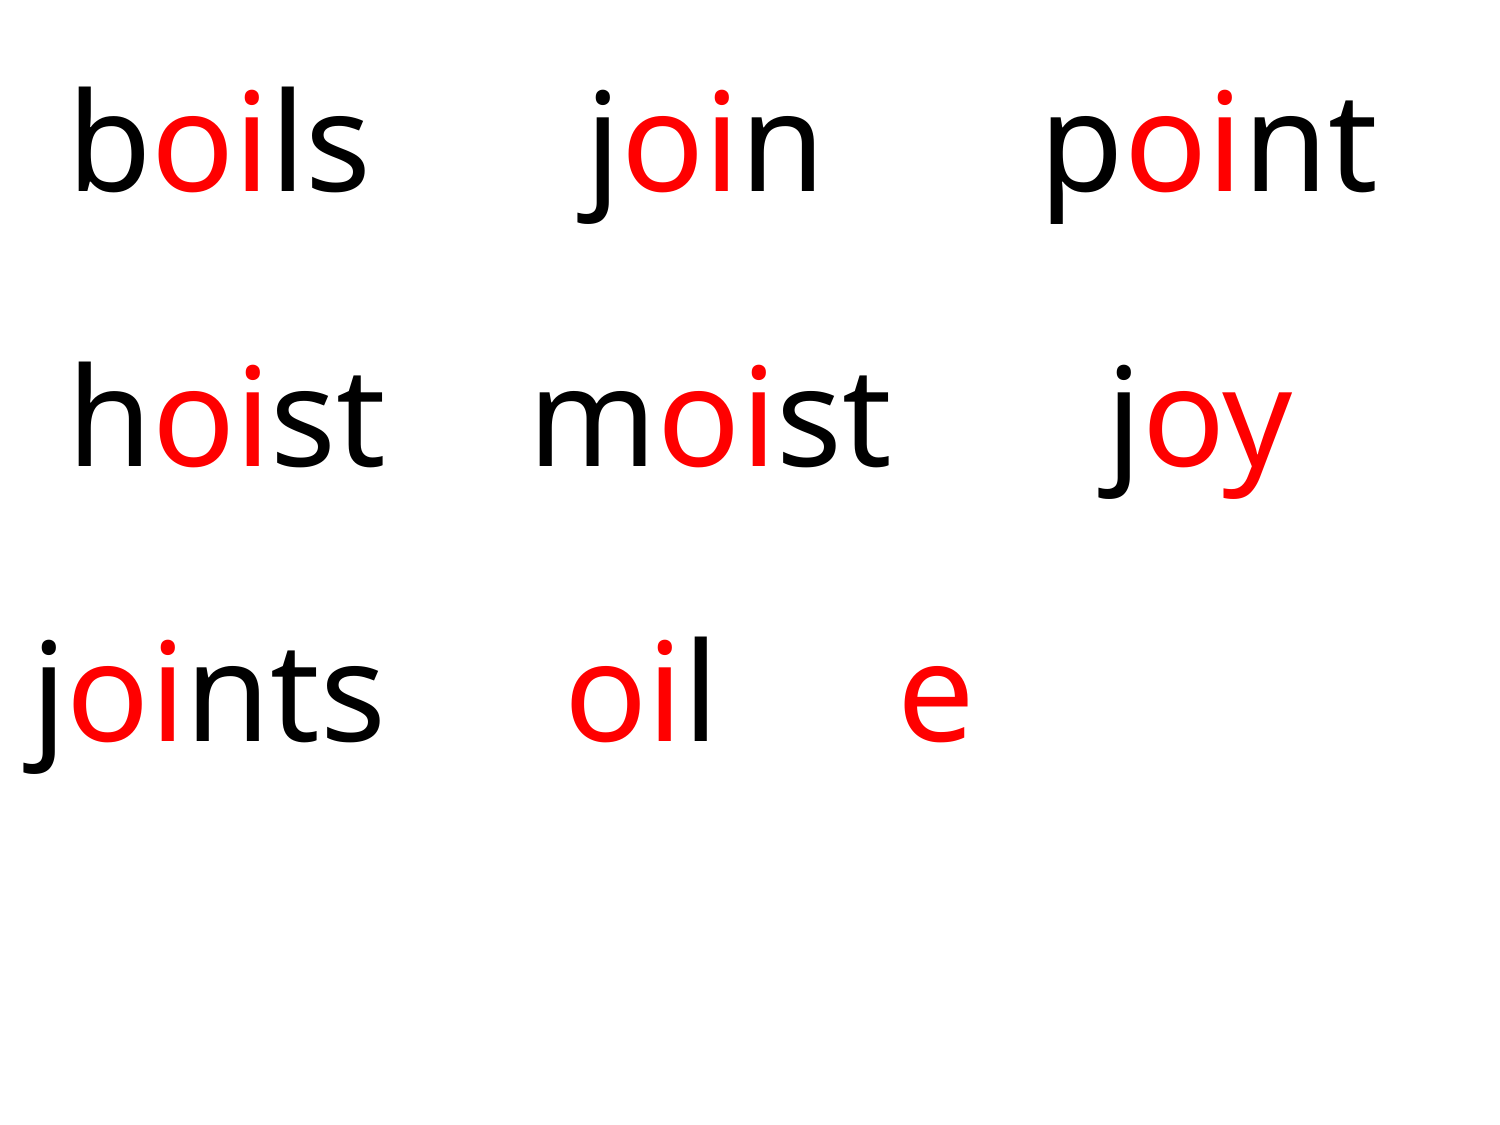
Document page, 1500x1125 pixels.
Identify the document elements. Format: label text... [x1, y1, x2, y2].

text_box boils join point hoist moist joy joints oil e [16, 46, 1477, 887]
